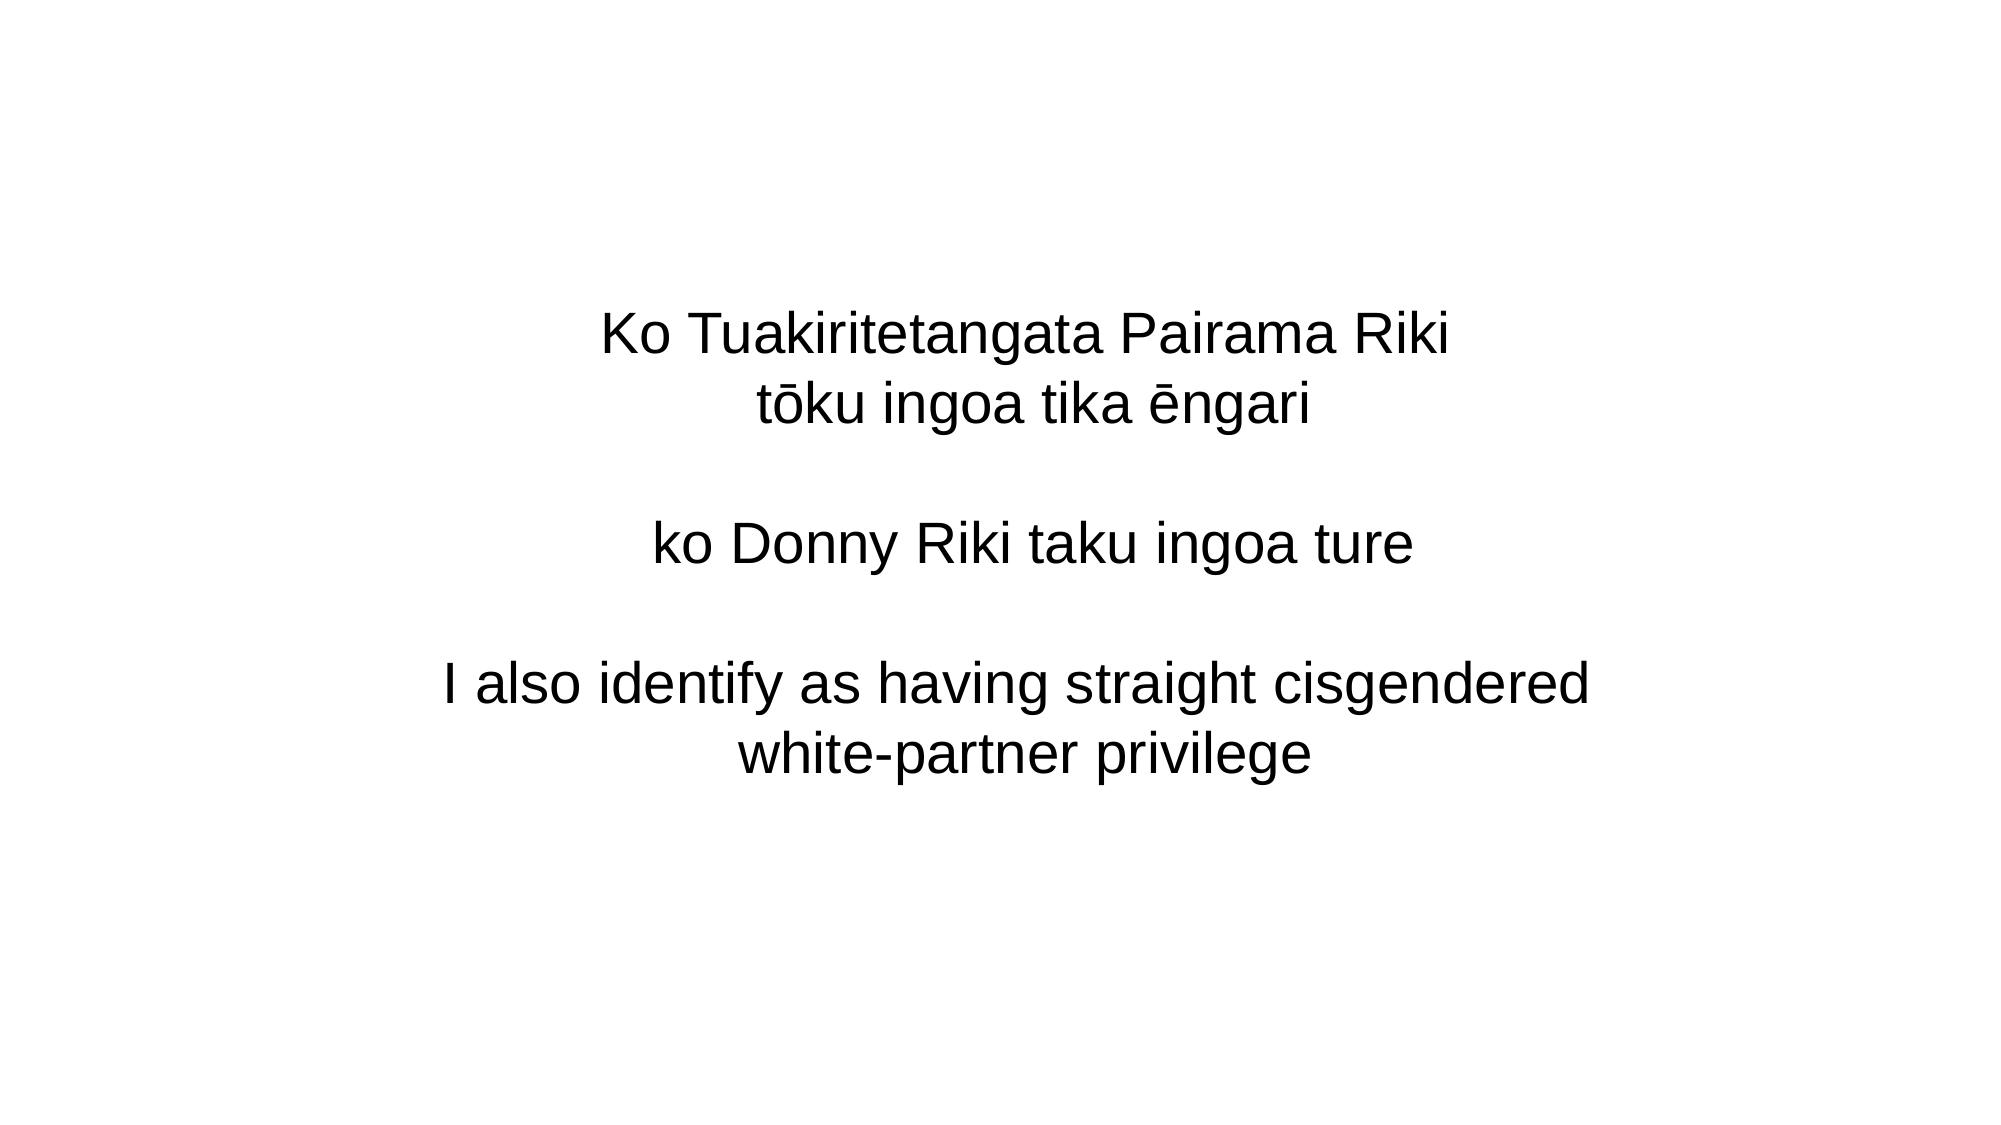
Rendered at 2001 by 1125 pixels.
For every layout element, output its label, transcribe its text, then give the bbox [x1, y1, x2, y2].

text_box Ko Tuakiritetangata Pairama Riki tōku ingoa tika ēngari ko Donny Riki taku ingoa ture I also identify as having straight cisgendered white-partner privilege [115, 287, 1937, 893]
